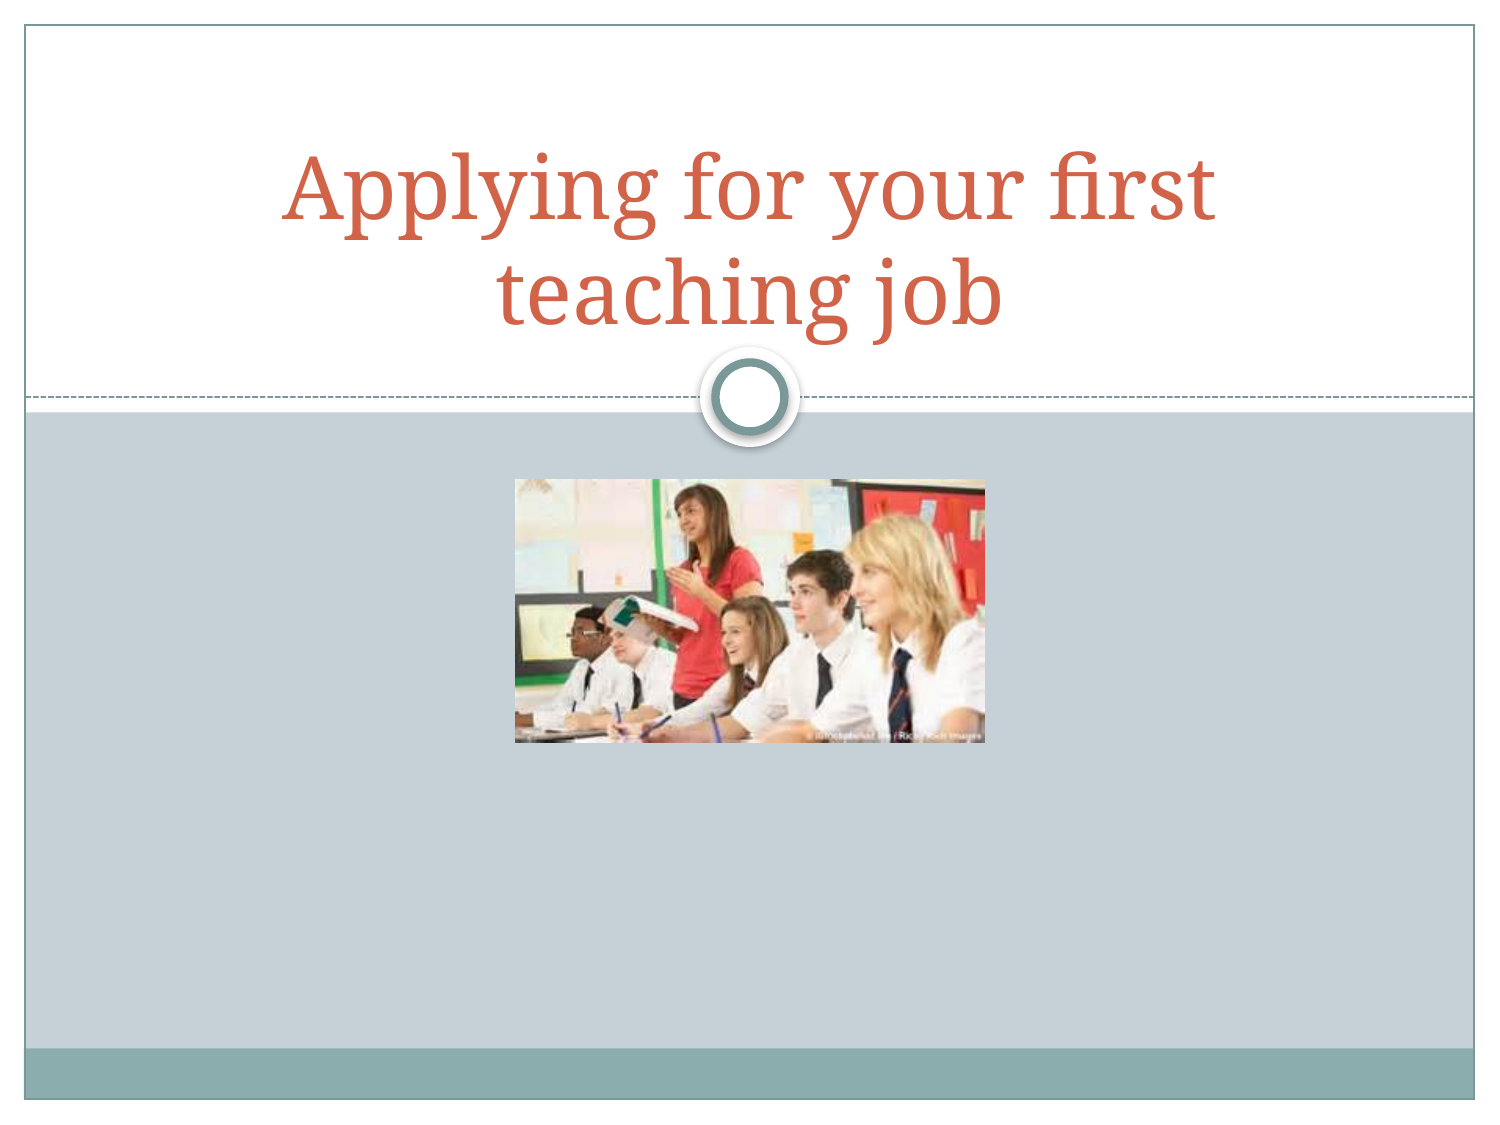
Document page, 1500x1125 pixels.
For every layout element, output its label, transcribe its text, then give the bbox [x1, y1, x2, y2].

picture [515, 479, 985, 743]
title Applying for your first teaching job [112, 62, 1388, 350]
